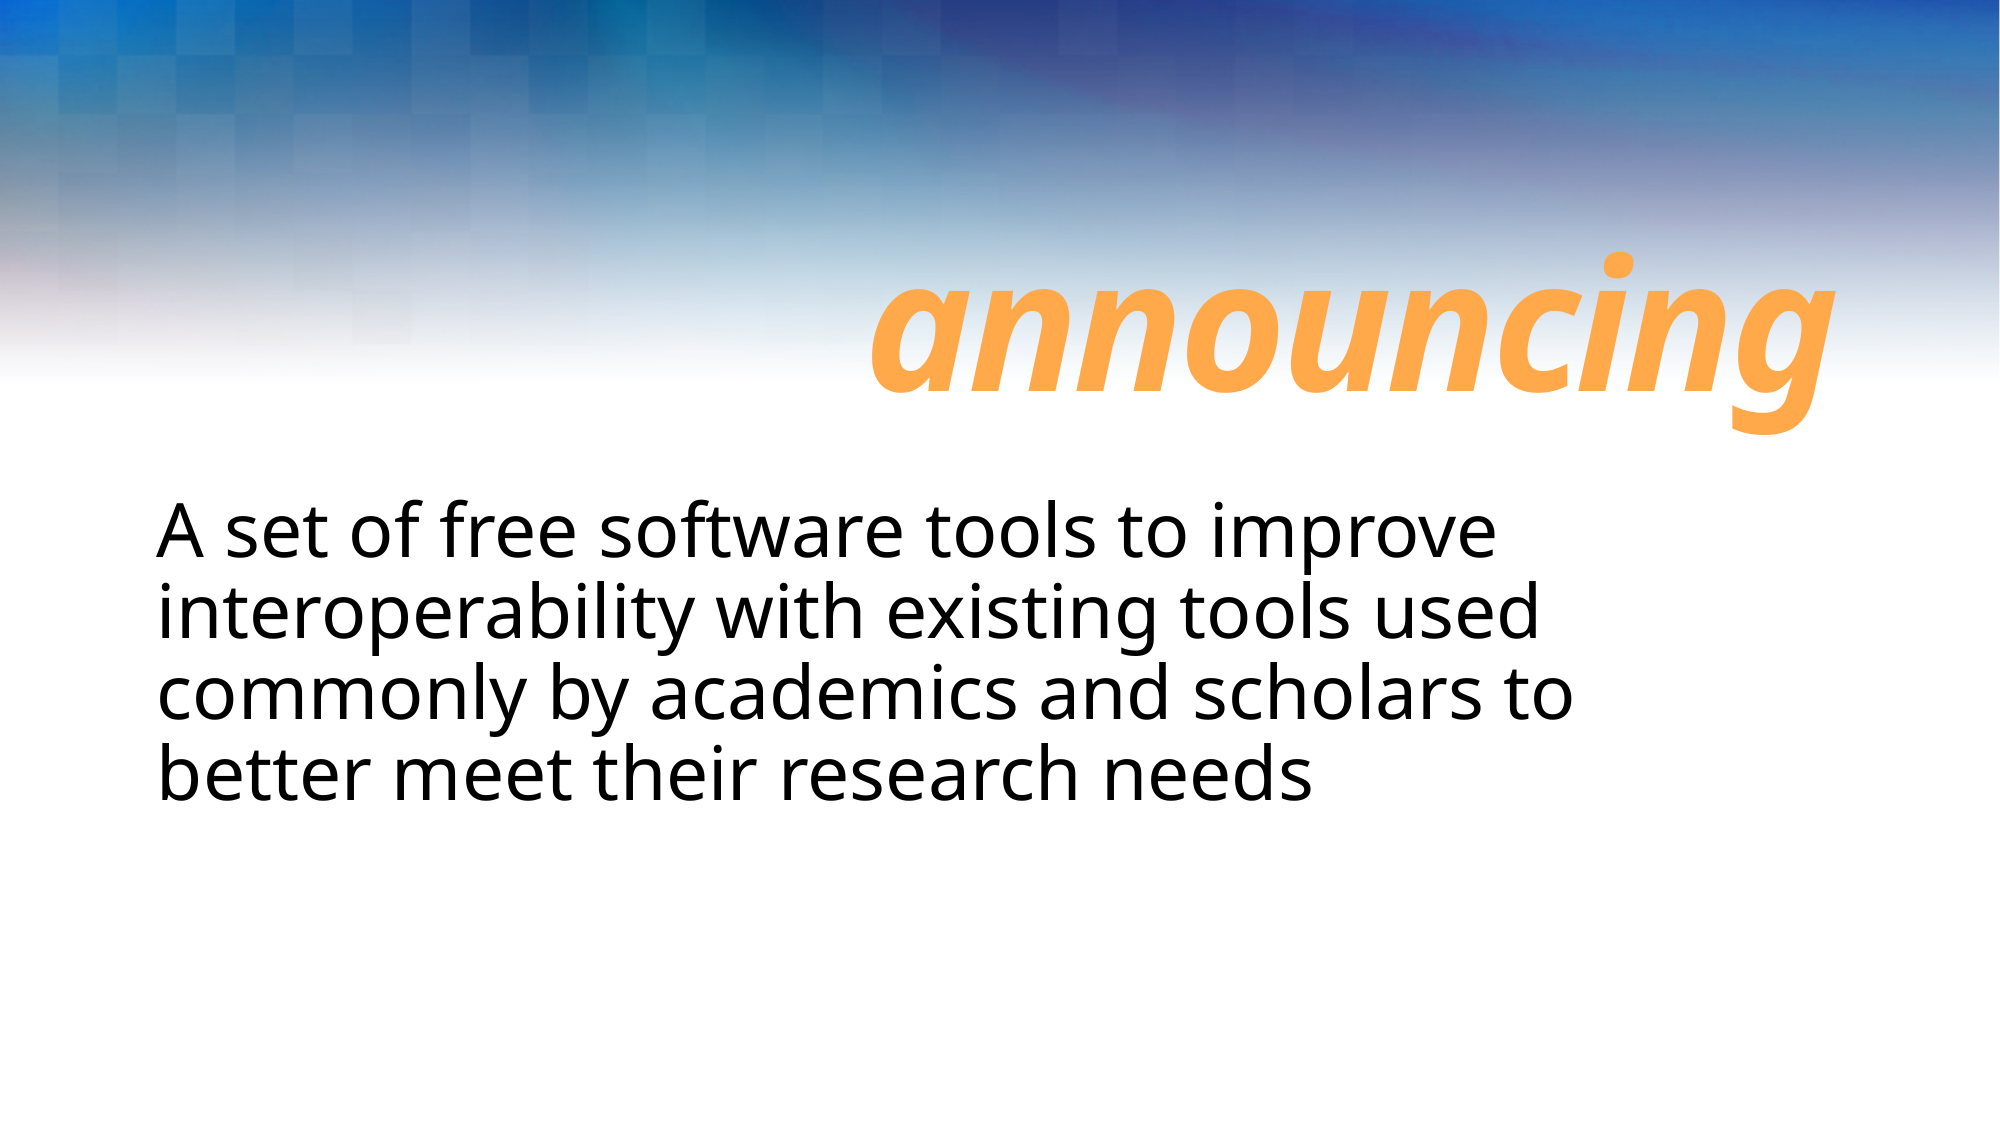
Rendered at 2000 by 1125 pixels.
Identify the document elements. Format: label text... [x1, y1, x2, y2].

list announcing [159, 232, 1840, 461]
picture [0, 0, 2000, 1125]
title A set of free software tools to improve interoperability with existing tools used commonly by academics and scholars to better meet their research needs [156, 472, 1687, 838]
